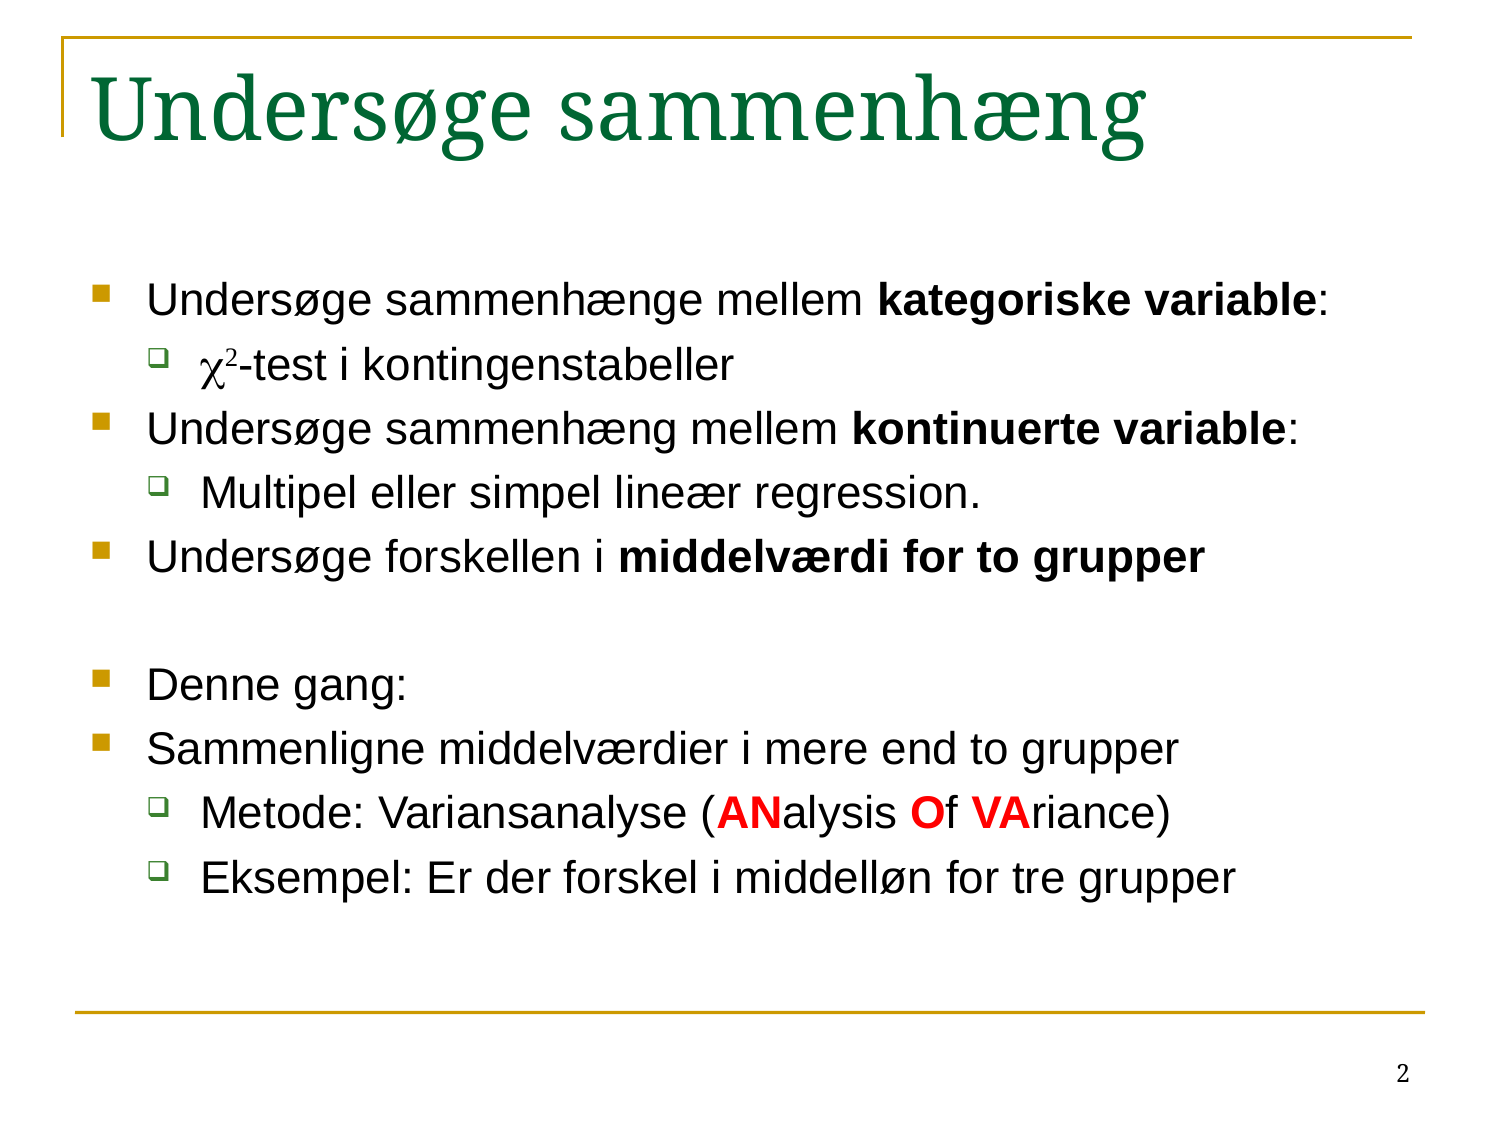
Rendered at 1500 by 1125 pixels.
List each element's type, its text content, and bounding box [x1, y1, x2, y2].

title Undersøge sammenhæng [74, 45, 1426, 233]
slide_number 2 [1074, 1023, 1426, 1100]
list Undersøge sammenhænge mellem kategoriske variable: c2-test i kontingenstabeller Undersøge sammenhæng mellem kontinuerte variable: Multipel eller simpel lineær regression. Undersøge forskellen i middelværdi for to grupper Denne gang: Sammenligne middelværdier i mere end to grupper Metode: Variansanalyse (ANalysis Of VAriance) Eksempel: Er der forskel i middelløn for tre grupper [74, 262, 1426, 1006]
